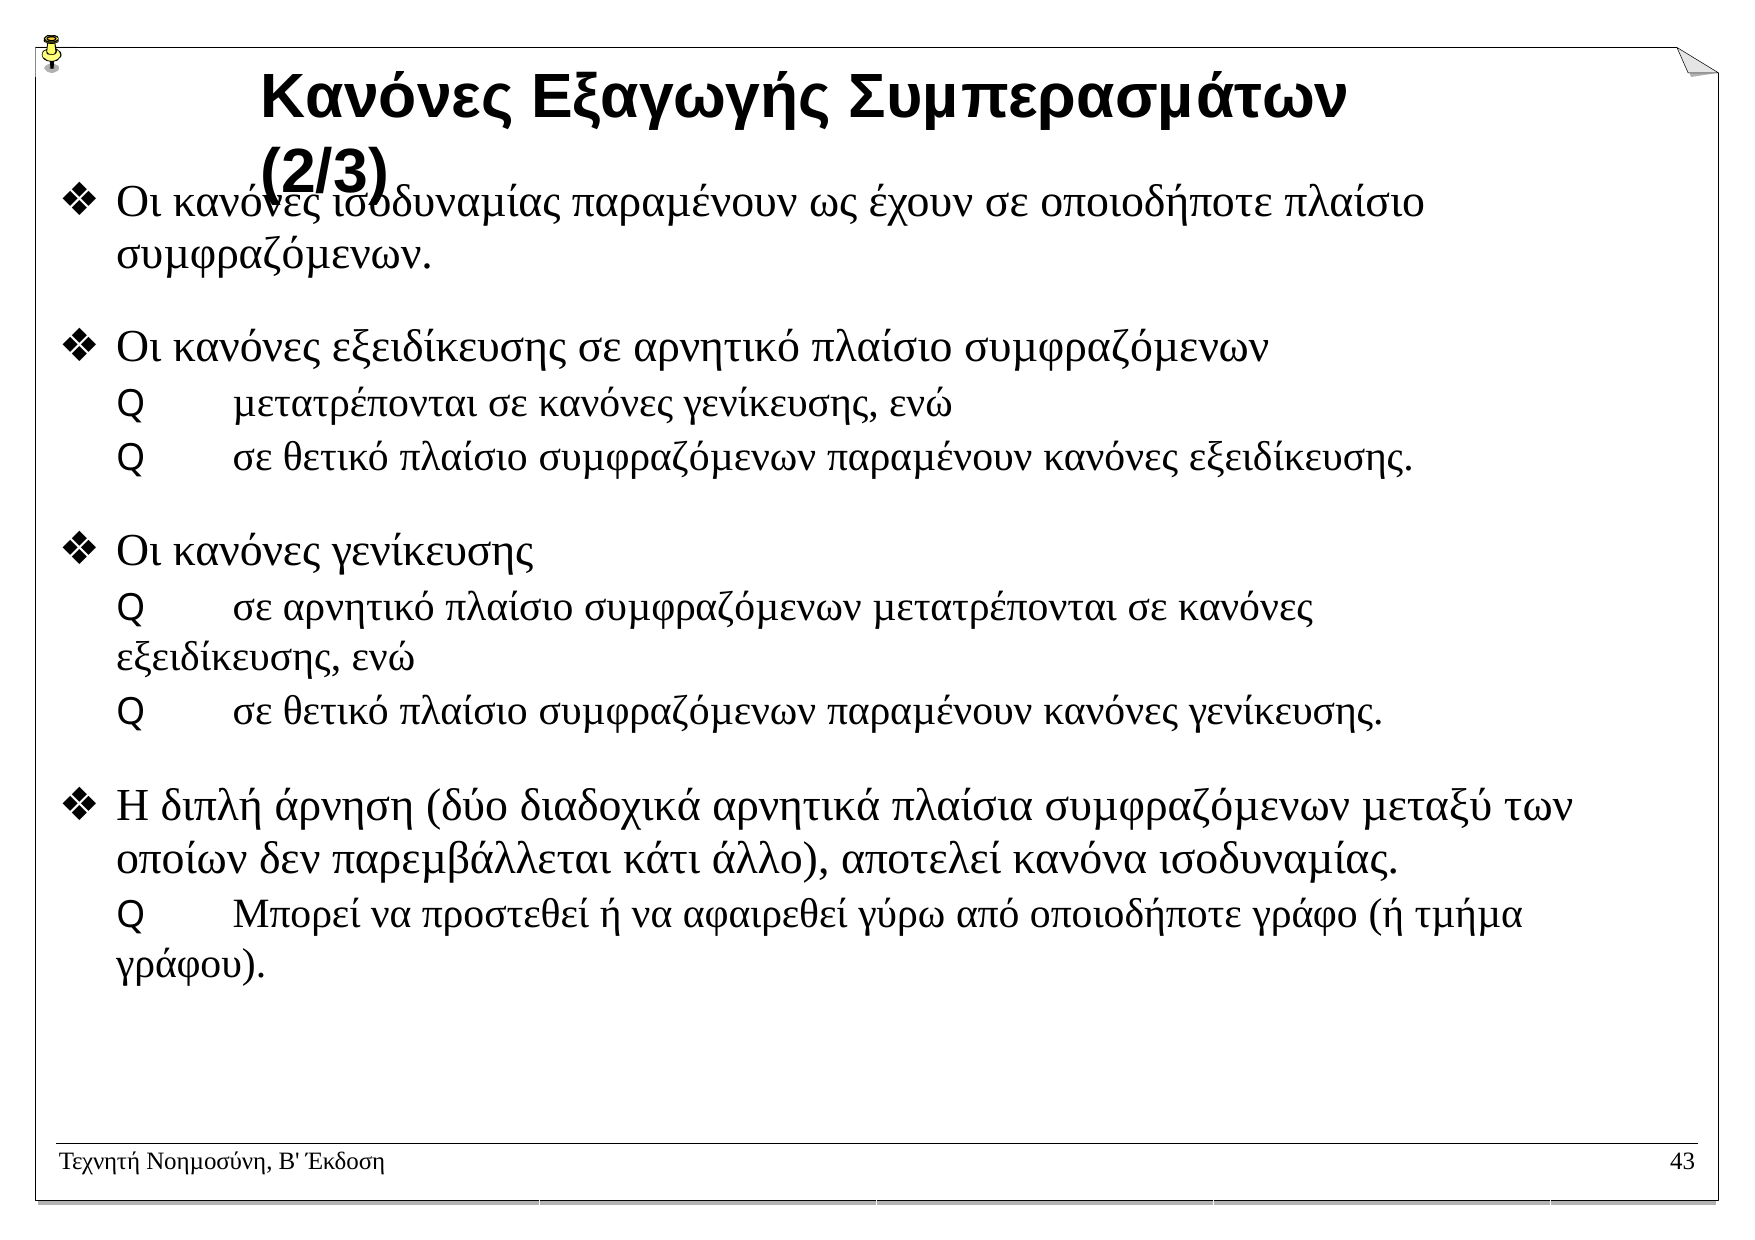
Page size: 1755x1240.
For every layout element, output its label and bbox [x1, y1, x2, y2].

footer [56, 1146, 393, 1240]
title [258, 55, 1496, 172]
text_box [56, 172, 1627, 986]
slide_number [1665, 1146, 1699, 1240]
text_box [35, 35, 1719, 1201]
